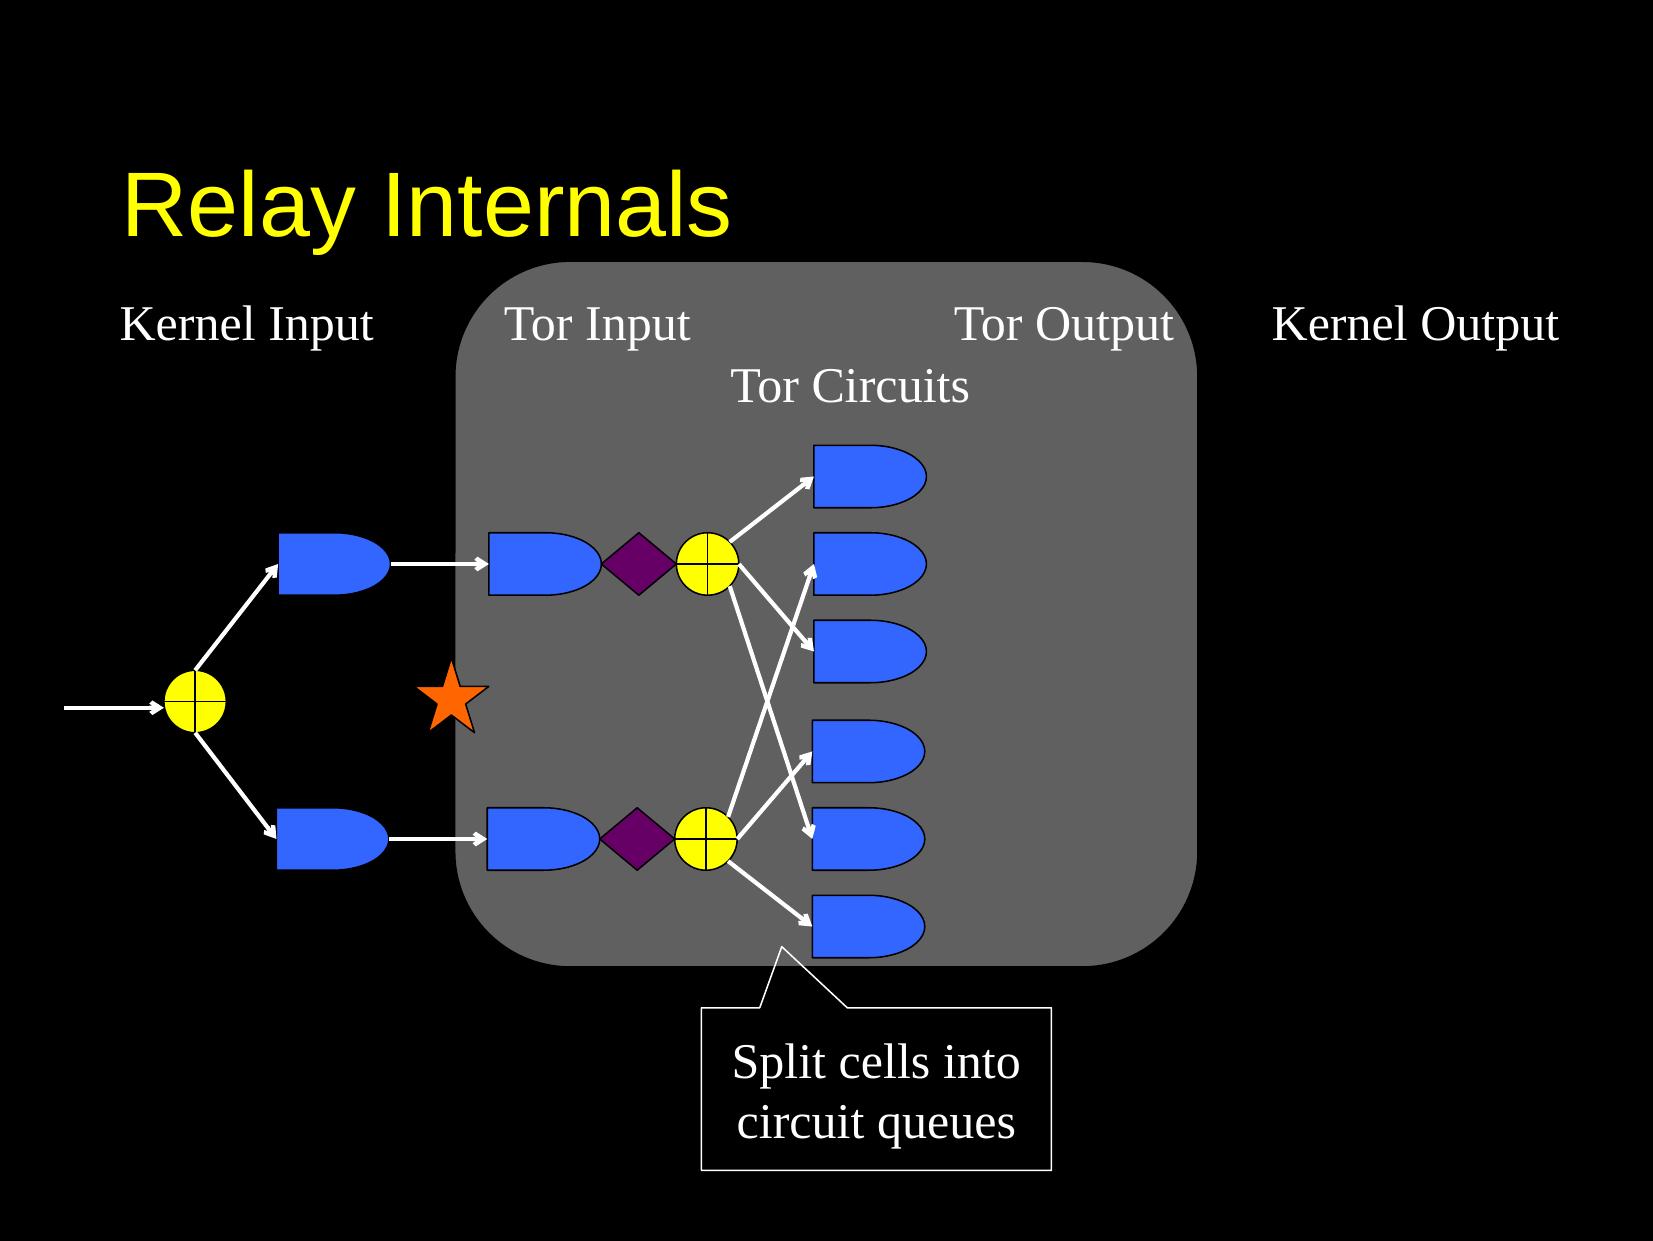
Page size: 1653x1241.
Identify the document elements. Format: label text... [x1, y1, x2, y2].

text_box [813, 532, 927, 596]
text_box [487, 807, 600, 871]
text_box [278, 532, 391, 596]
text_box Tor Circuits [715, 345, 1002, 421]
text_box [676, 532, 739, 596]
text_box Tor Output [938, 282, 1225, 358]
text_box Kernel Input [90, 282, 403, 358]
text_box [194, 563, 279, 671]
title Relay Internals [121, 102, 1532, 309]
text_box [488, 532, 602, 596]
text_box [599, 807, 675, 871]
text_box [163, 670, 227, 733]
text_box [736, 751, 813, 840]
text_box [276, 807, 389, 871]
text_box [729, 476, 815, 543]
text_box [727, 860, 813, 927]
text_box [813, 445, 927, 508]
text_box [812, 895, 925, 958]
text_box [451, 309, 1202, 971]
text_box Tor Input [488, 282, 775, 358]
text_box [194, 732, 277, 840]
text_box [818, 720, 925, 783]
text_box [413, 657, 489, 733]
text_box [601, 532, 677, 596]
text_box [674, 807, 736, 871]
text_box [727, 563, 815, 818]
text_box Split cells into circuit queues [701, 946, 1052, 1171]
text_box Kernel Output [1253, 282, 1579, 358]
text_box [818, 620, 927, 683]
text_box [812, 807, 925, 871]
